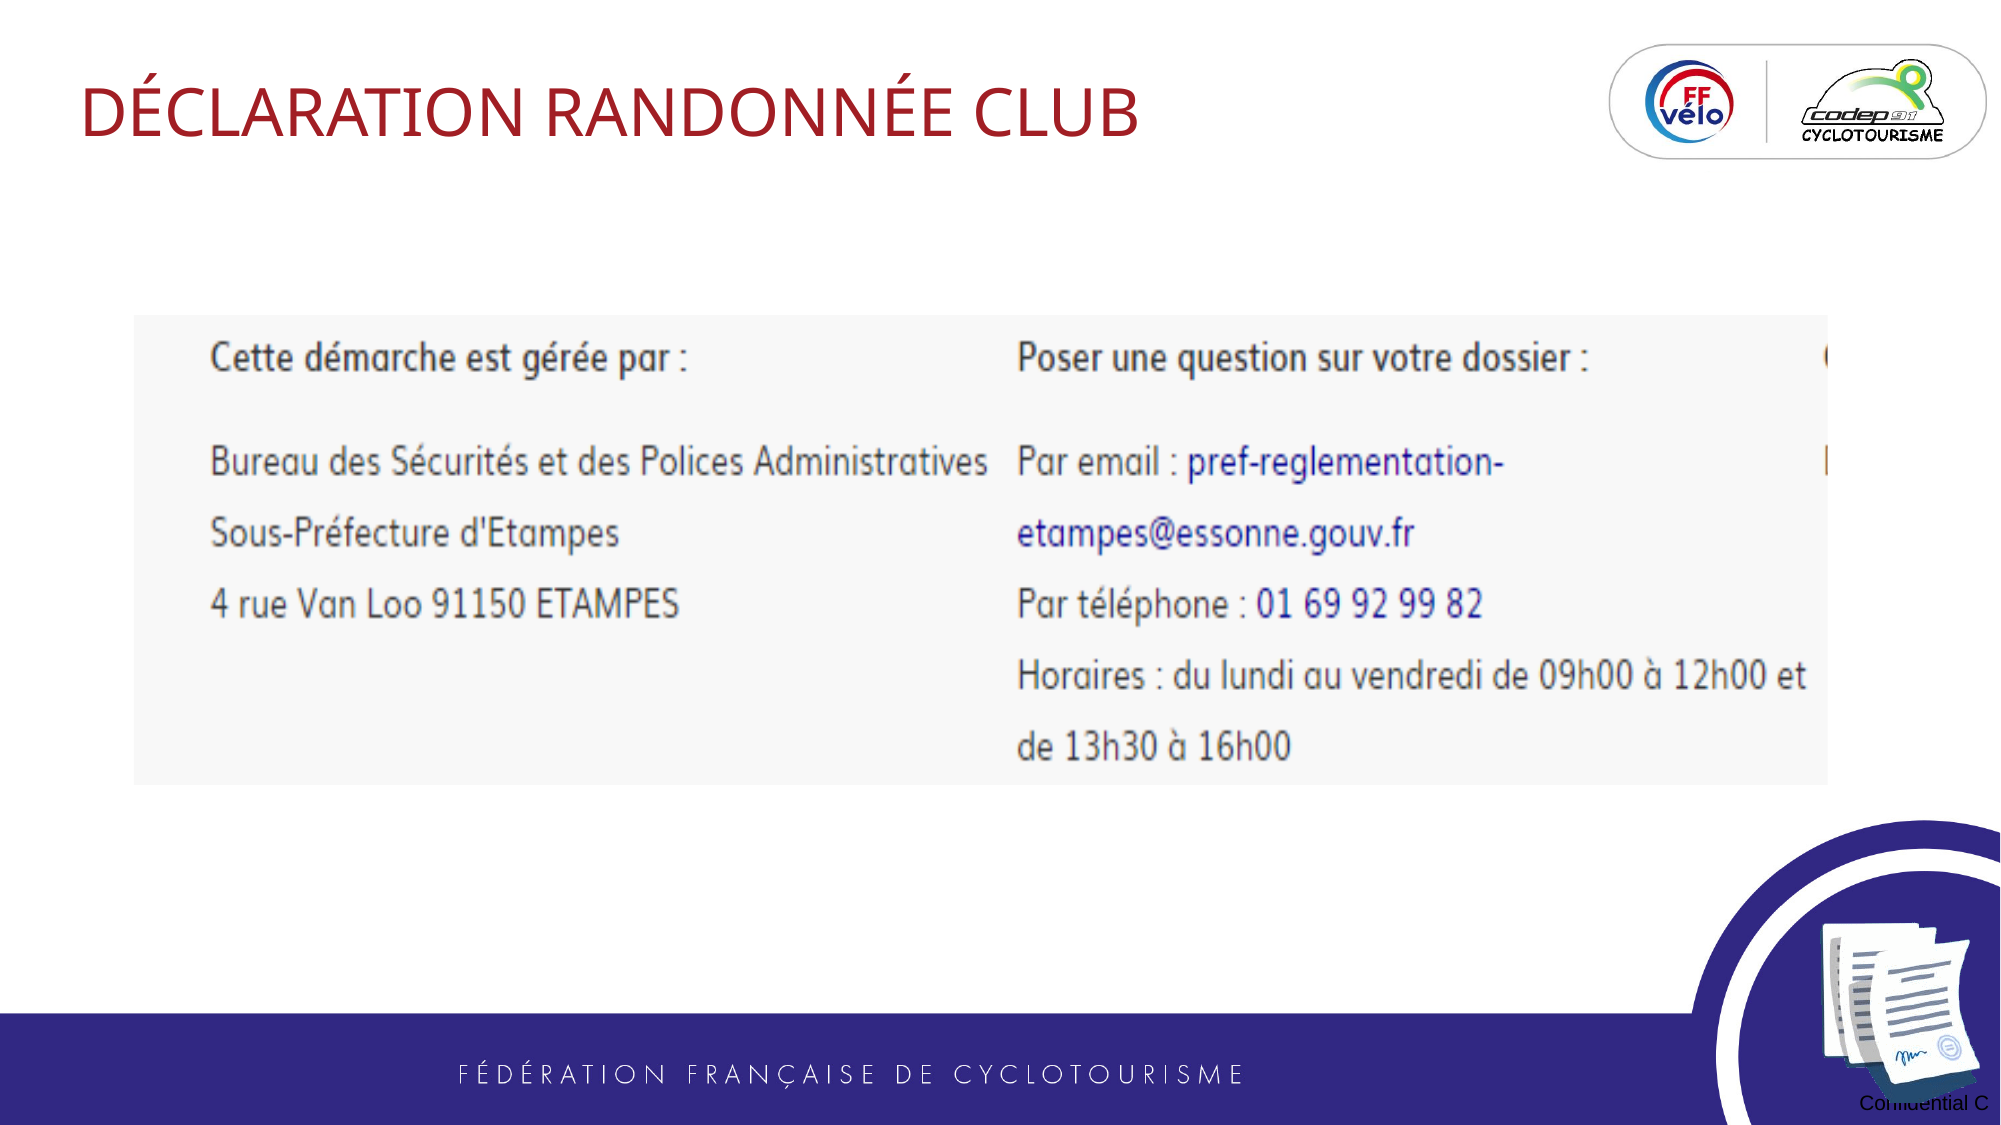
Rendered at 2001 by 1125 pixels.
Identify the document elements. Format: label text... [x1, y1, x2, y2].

title DÉCLARATION RANDONNÉE CLUB [64, 58, 1589, 171]
picture [0, 7, 2001, 1125]
